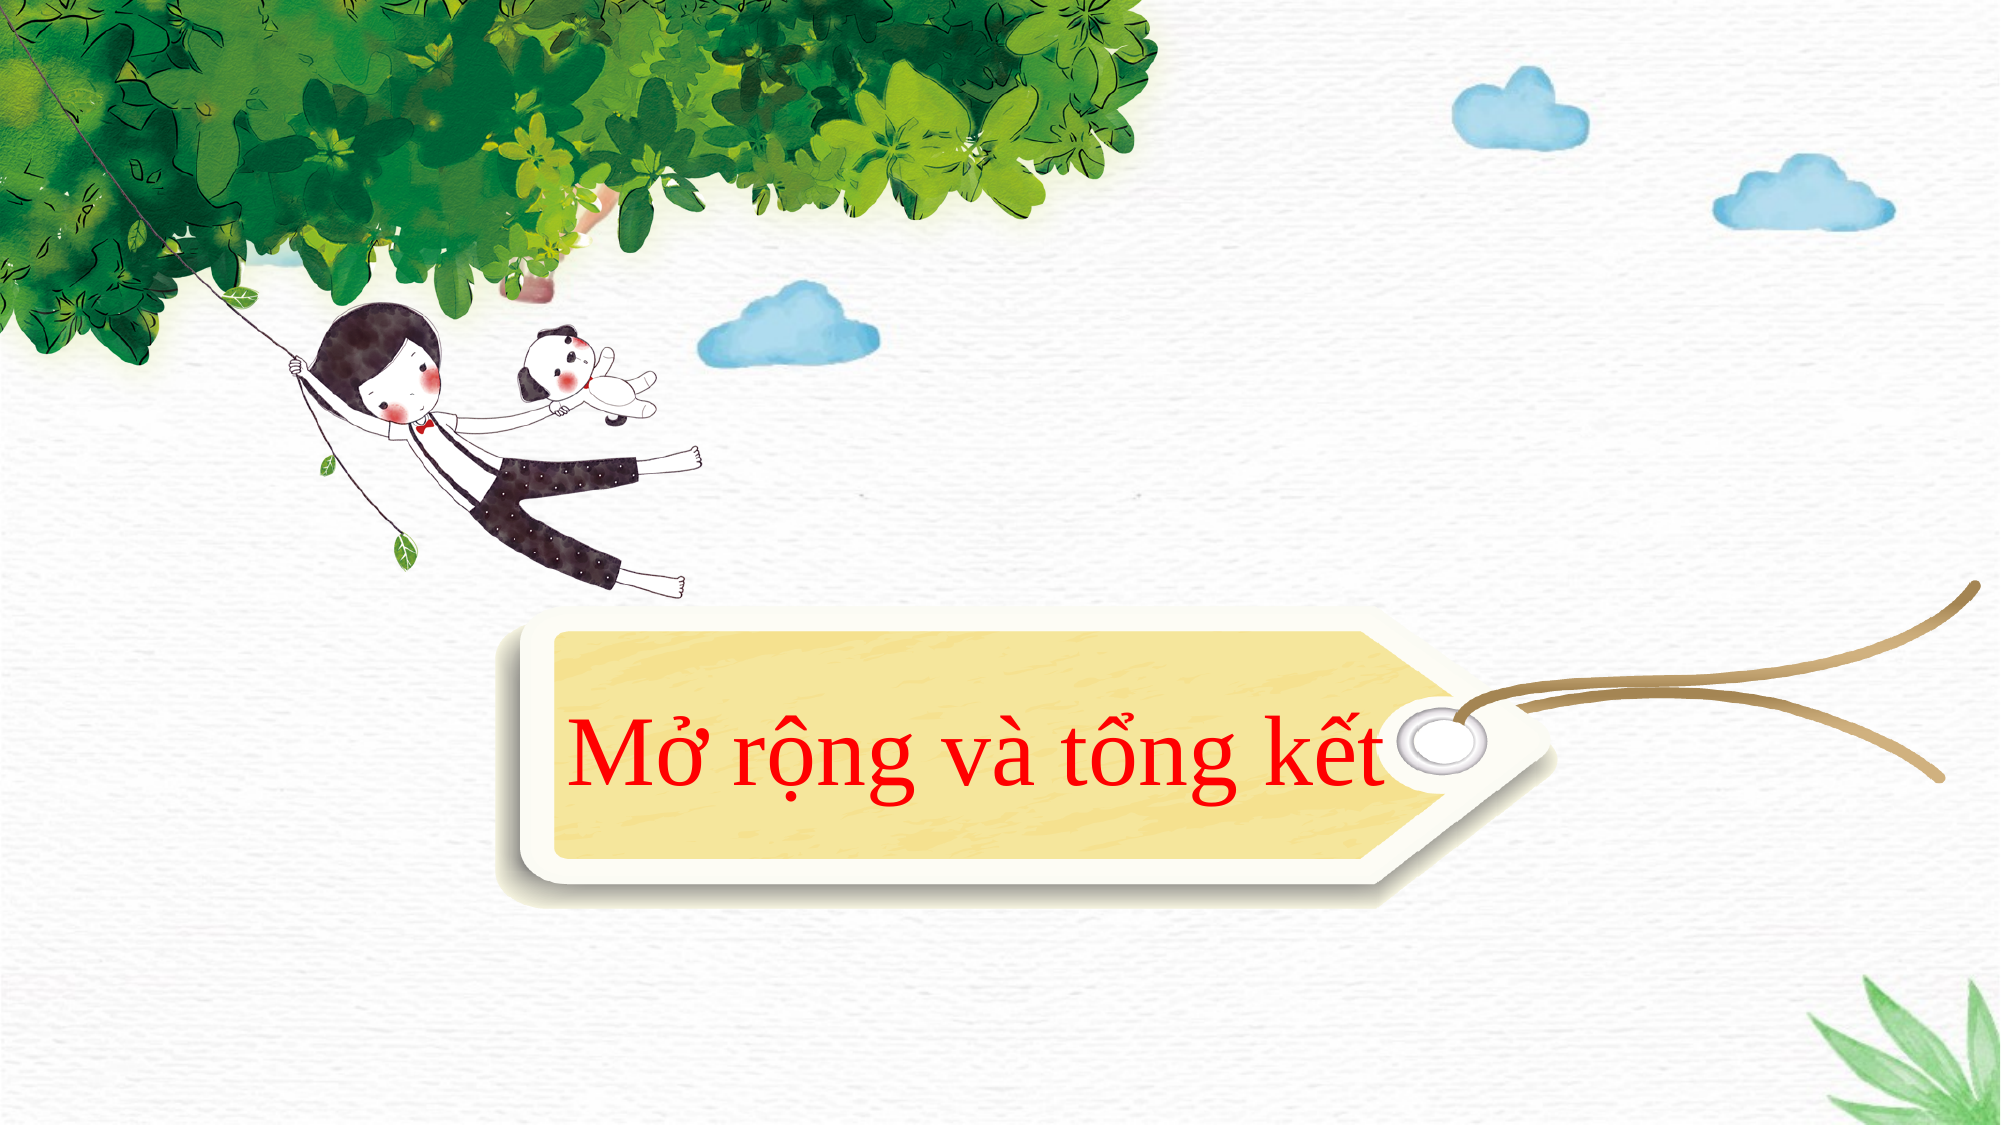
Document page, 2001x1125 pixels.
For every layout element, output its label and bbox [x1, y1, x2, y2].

picture [0, 0, 2001, 1125]
text_box [392, 495, 2000, 981]
